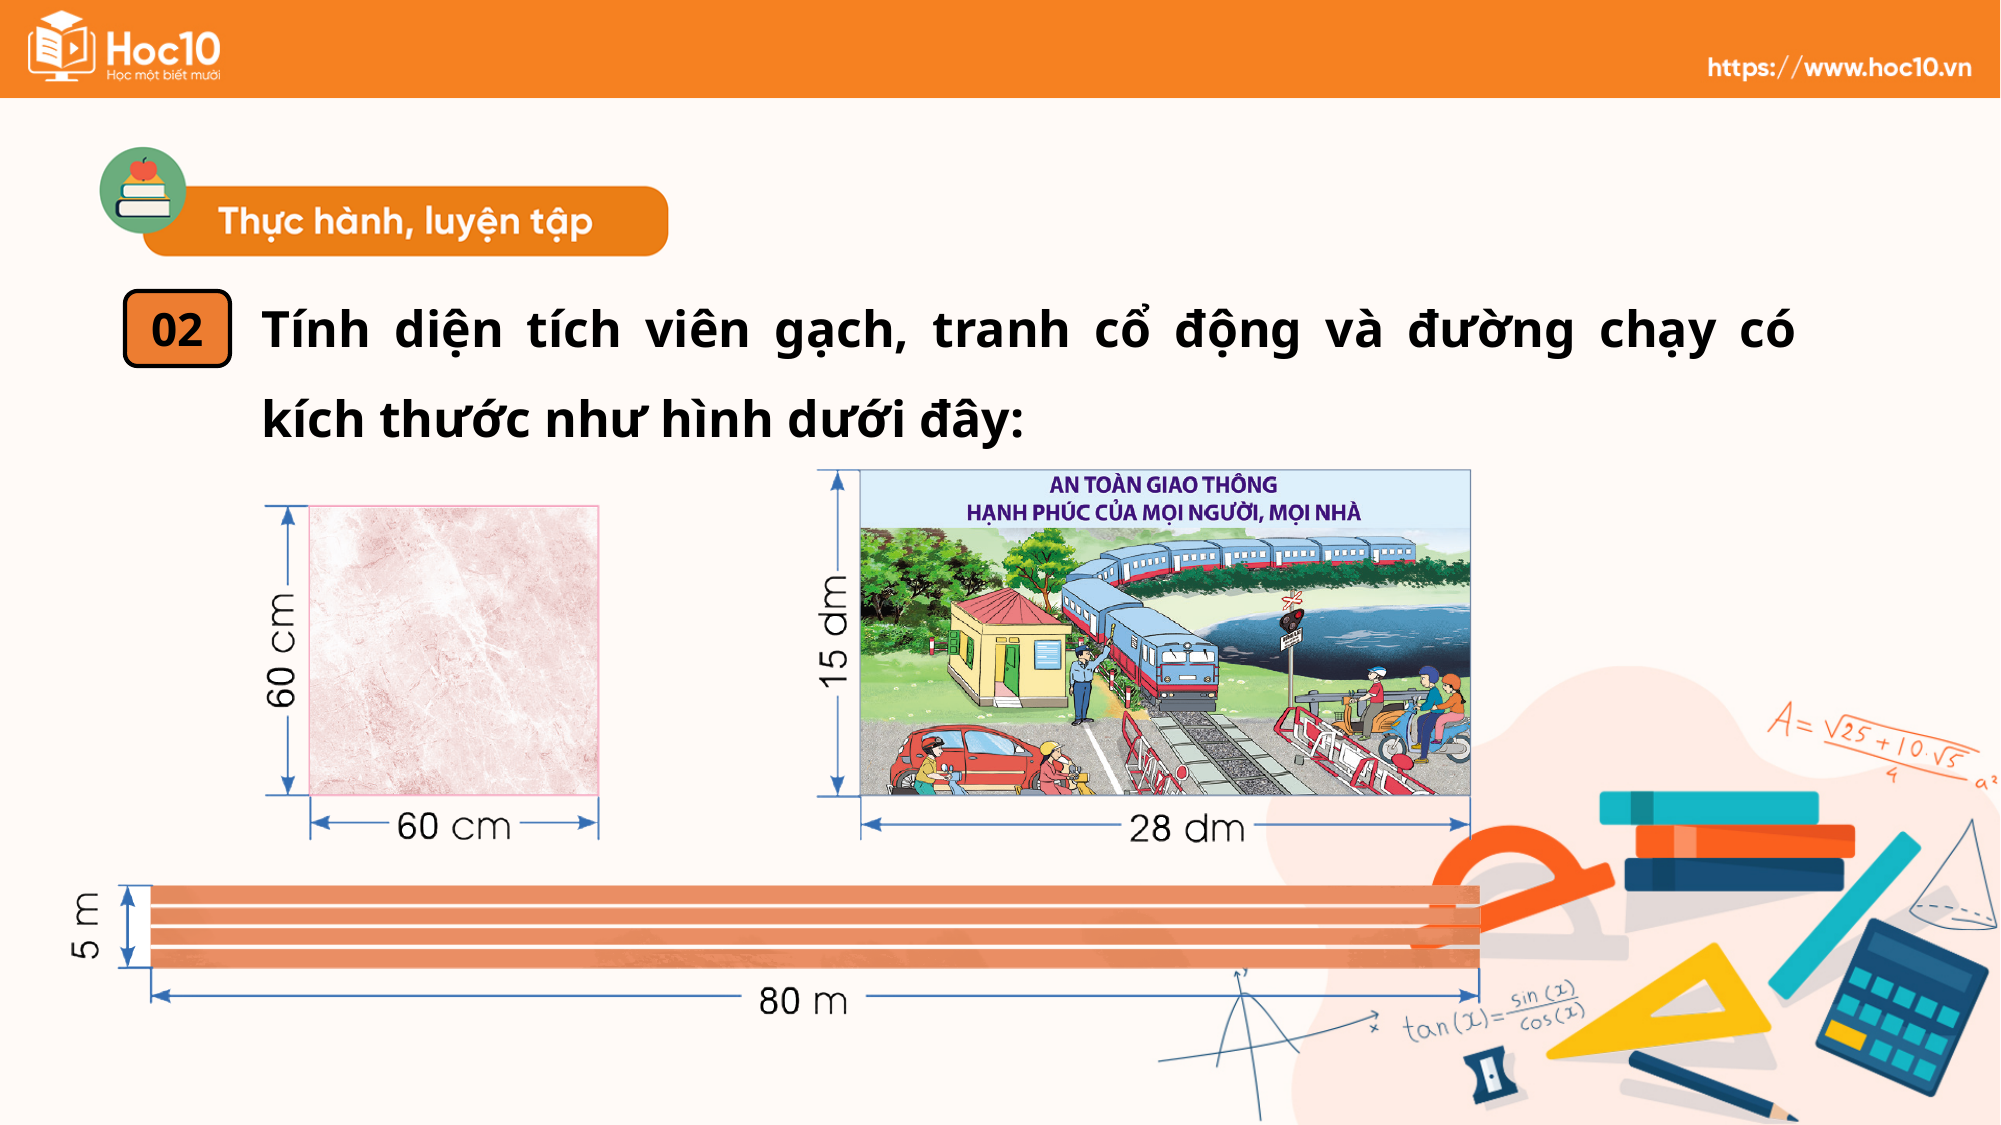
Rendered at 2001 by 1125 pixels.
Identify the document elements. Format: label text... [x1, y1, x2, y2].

text_box 02 [122, 288, 233, 369]
text_box Tính diện tích viên gạch, tranh cổ động và đường chạy có kích thước như hình dưới đây: [246, 260, 1812, 455]
picture [0, 0, 2001, 1125]
